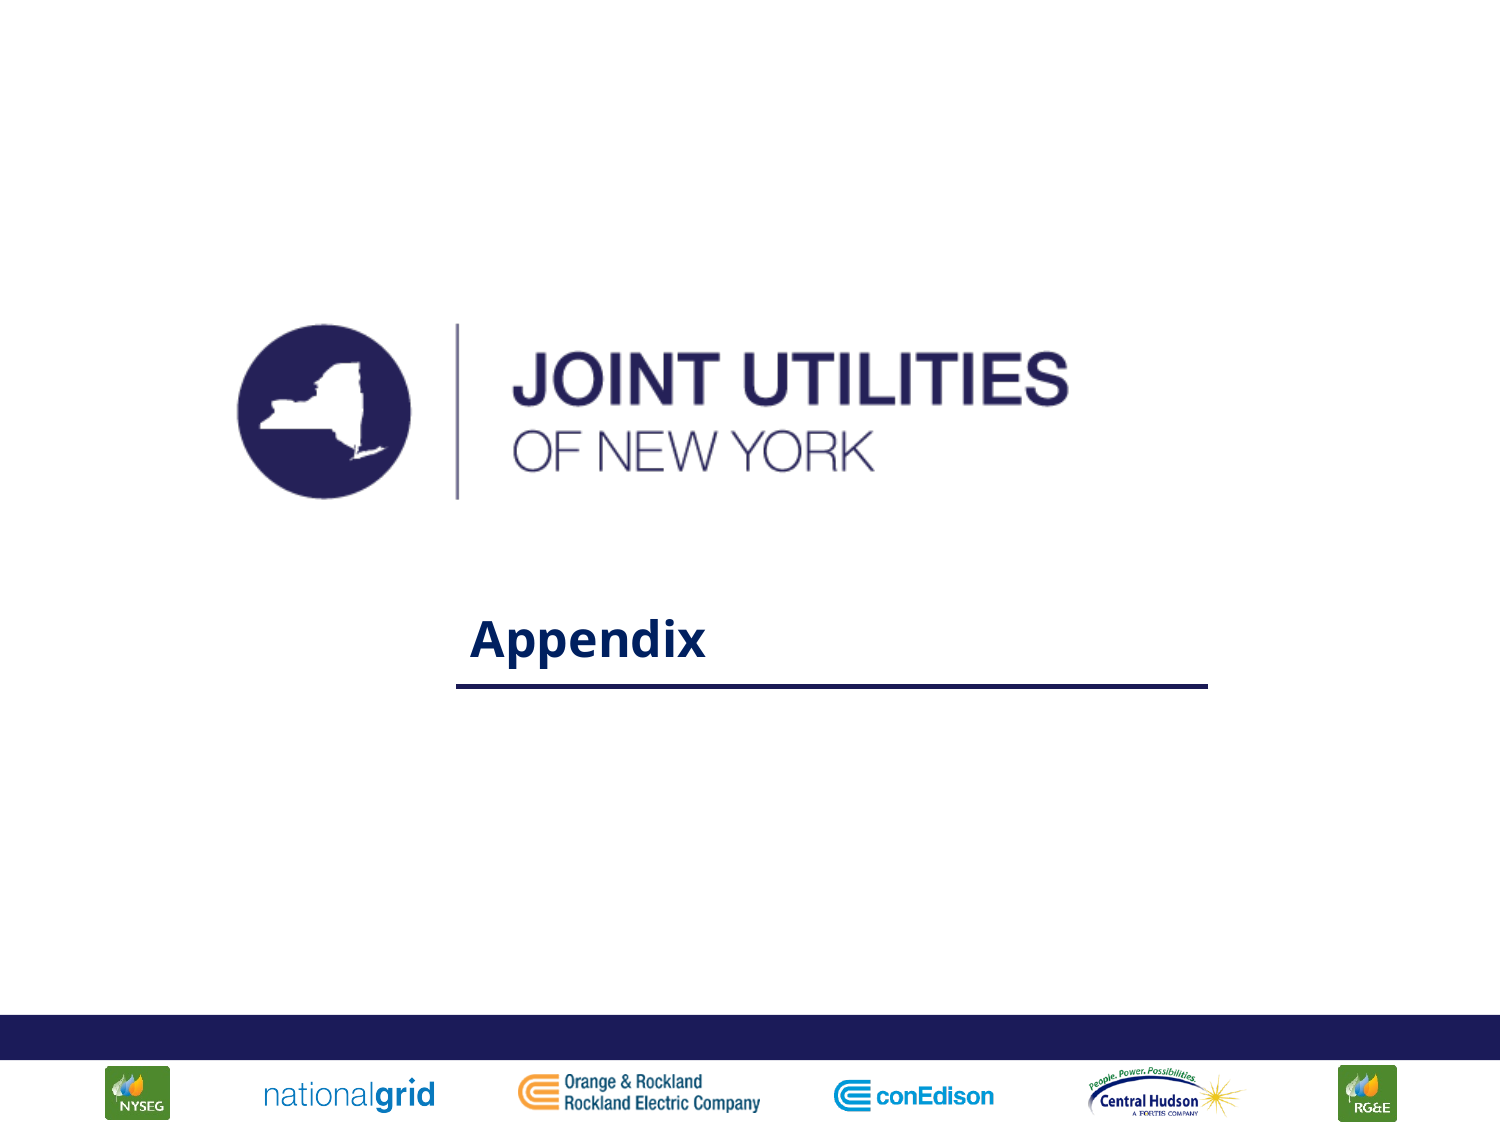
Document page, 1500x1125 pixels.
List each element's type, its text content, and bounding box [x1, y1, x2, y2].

picture [1338, 1065, 1397, 1122]
picture [184, 255, 1122, 569]
title Appendix [455, 596, 1209, 687]
picture [518, 1074, 760, 1113]
picture [105, 1066, 170, 1120]
picture [262, 1074, 437, 1116]
picture [1086, 1065, 1247, 1120]
picture [832, 1078, 994, 1112]
